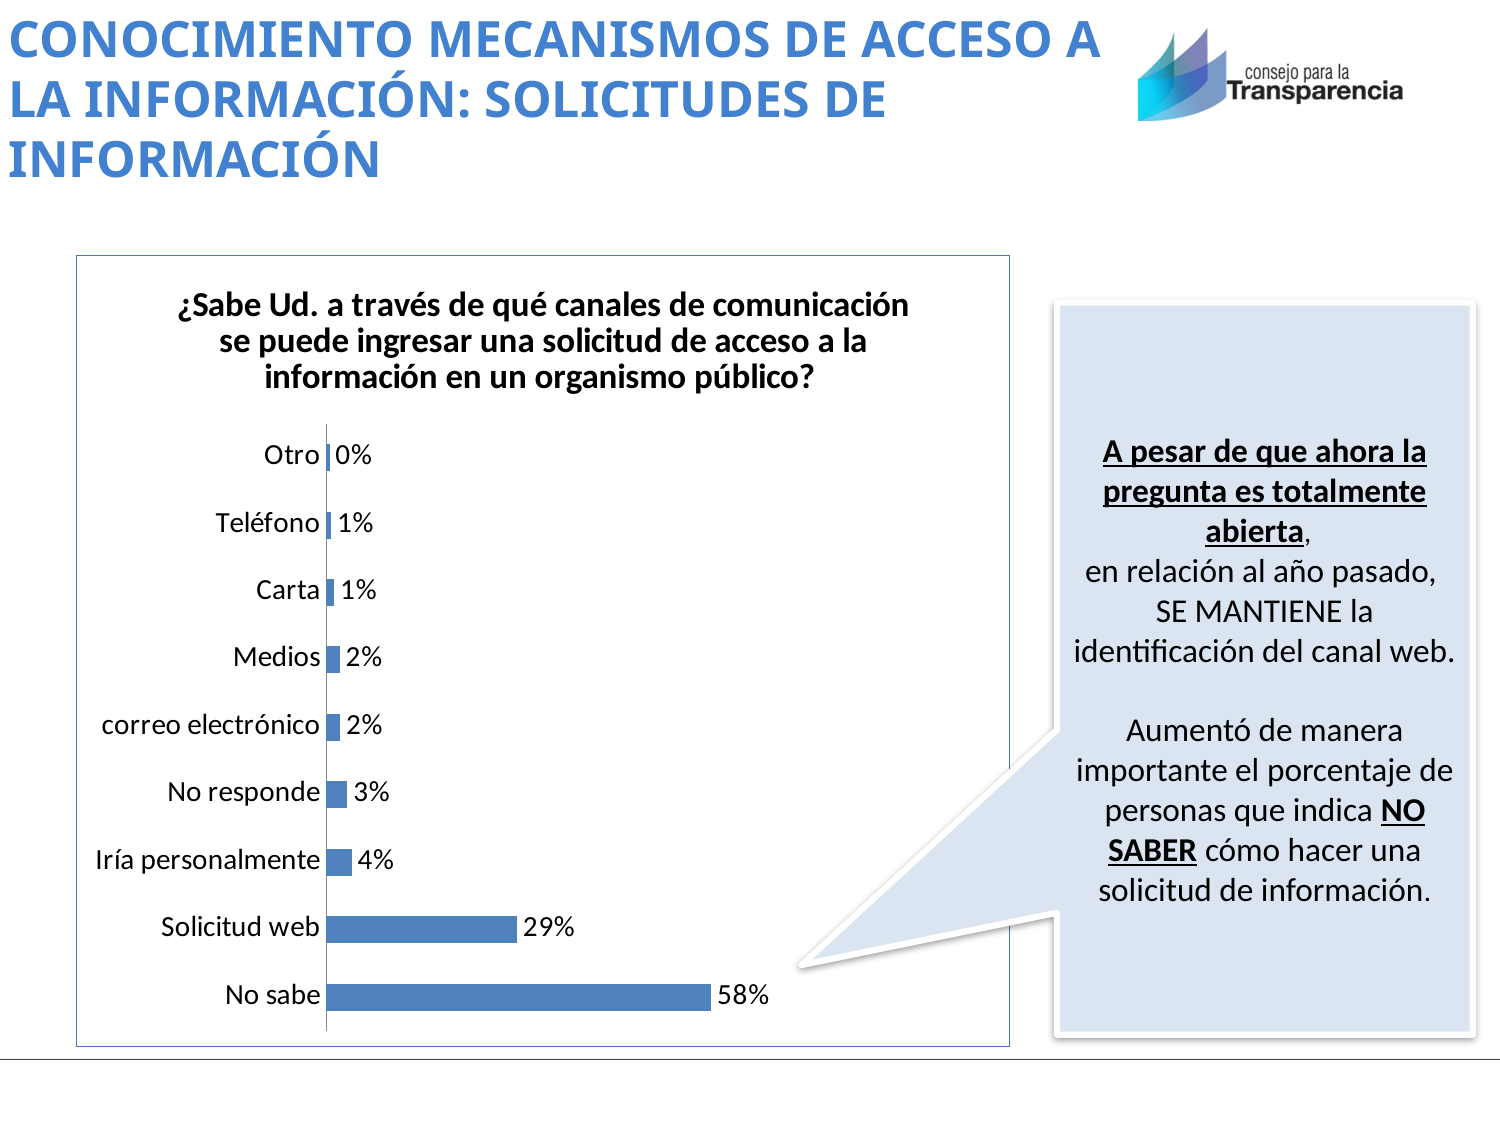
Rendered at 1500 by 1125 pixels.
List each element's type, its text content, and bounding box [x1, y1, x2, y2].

picture [0, 0, 1500, 1125]
text_box A pesar de que ahora la pregunta es totalmente abierta, en relación al año pasado, SE MANTIENE la identificación del canal web. Aumentó de manera importante el porcentaje de personas que indica NO SABER cómo hacer una solicitud de información. [1015, 299, 1476, 1038]
chart [76, 255, 1011, 1047]
text_box CONOCIMIENTO MECANISMOS DE ACCESO A LA INFORMACIÓN: SOLICITUDES DE INFORMACIÓN [0, 0, 1140, 195]
